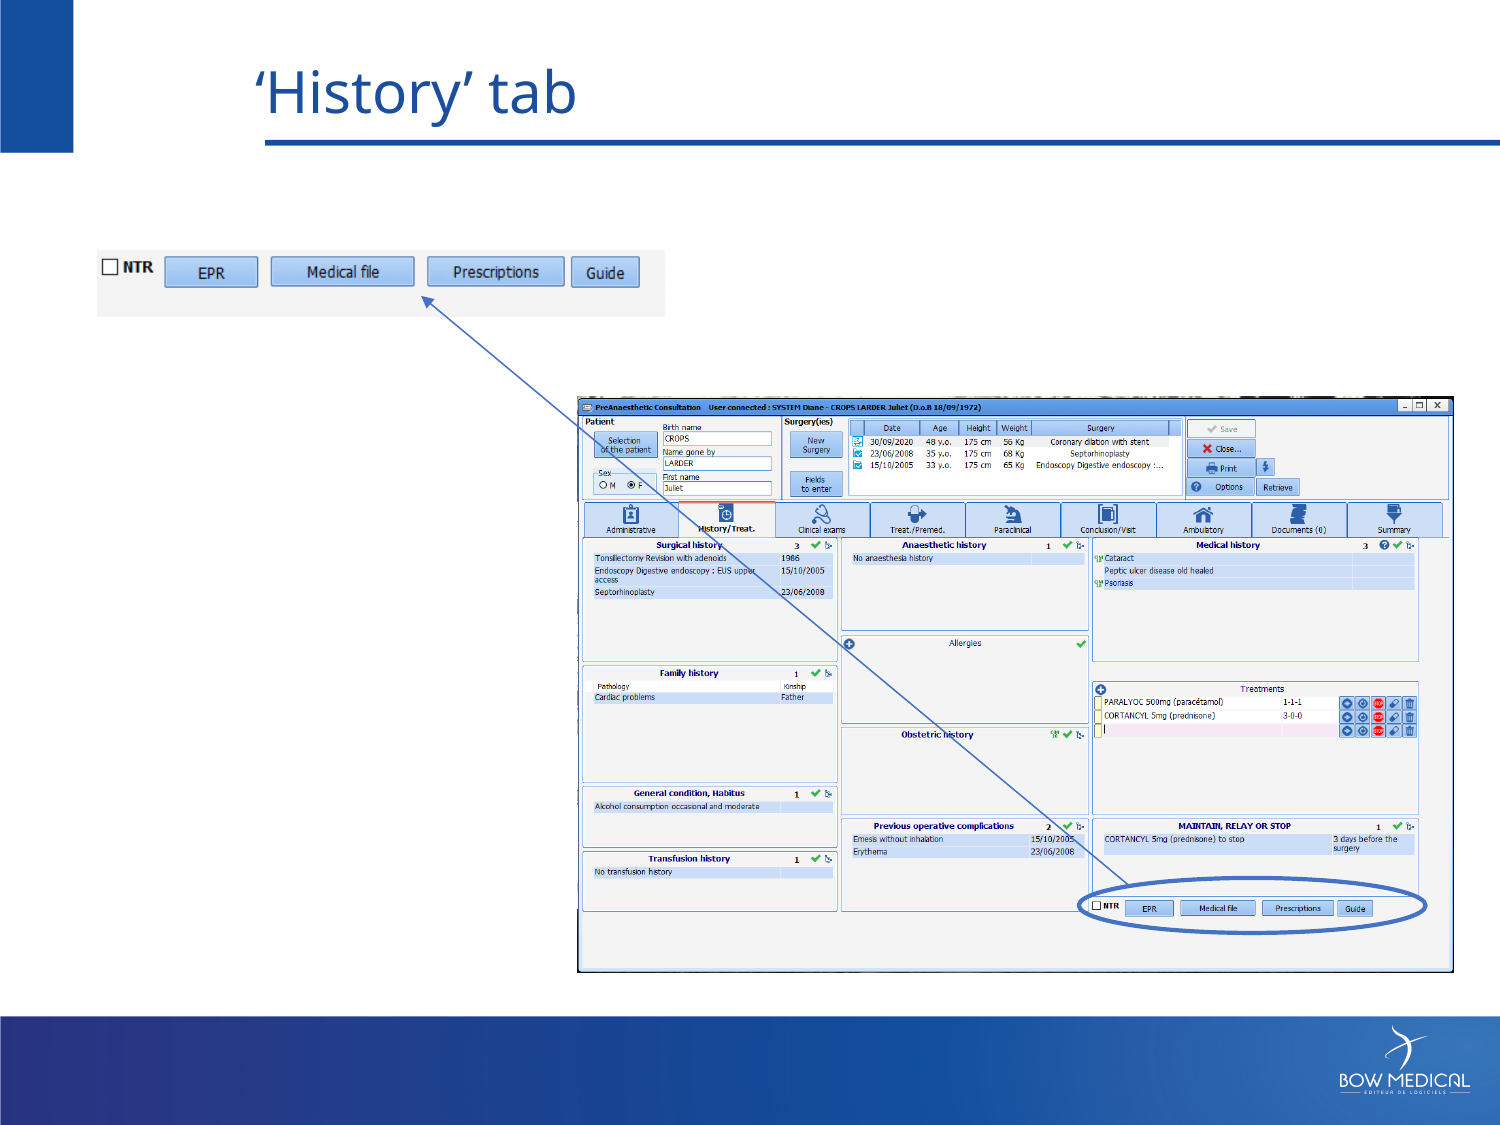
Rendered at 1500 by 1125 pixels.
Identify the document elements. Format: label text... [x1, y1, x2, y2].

text_box ‘History’ tab [240, 37, 1500, 156]
picture [0, 0, 1500, 1125]
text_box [420, 295, 1130, 887]
